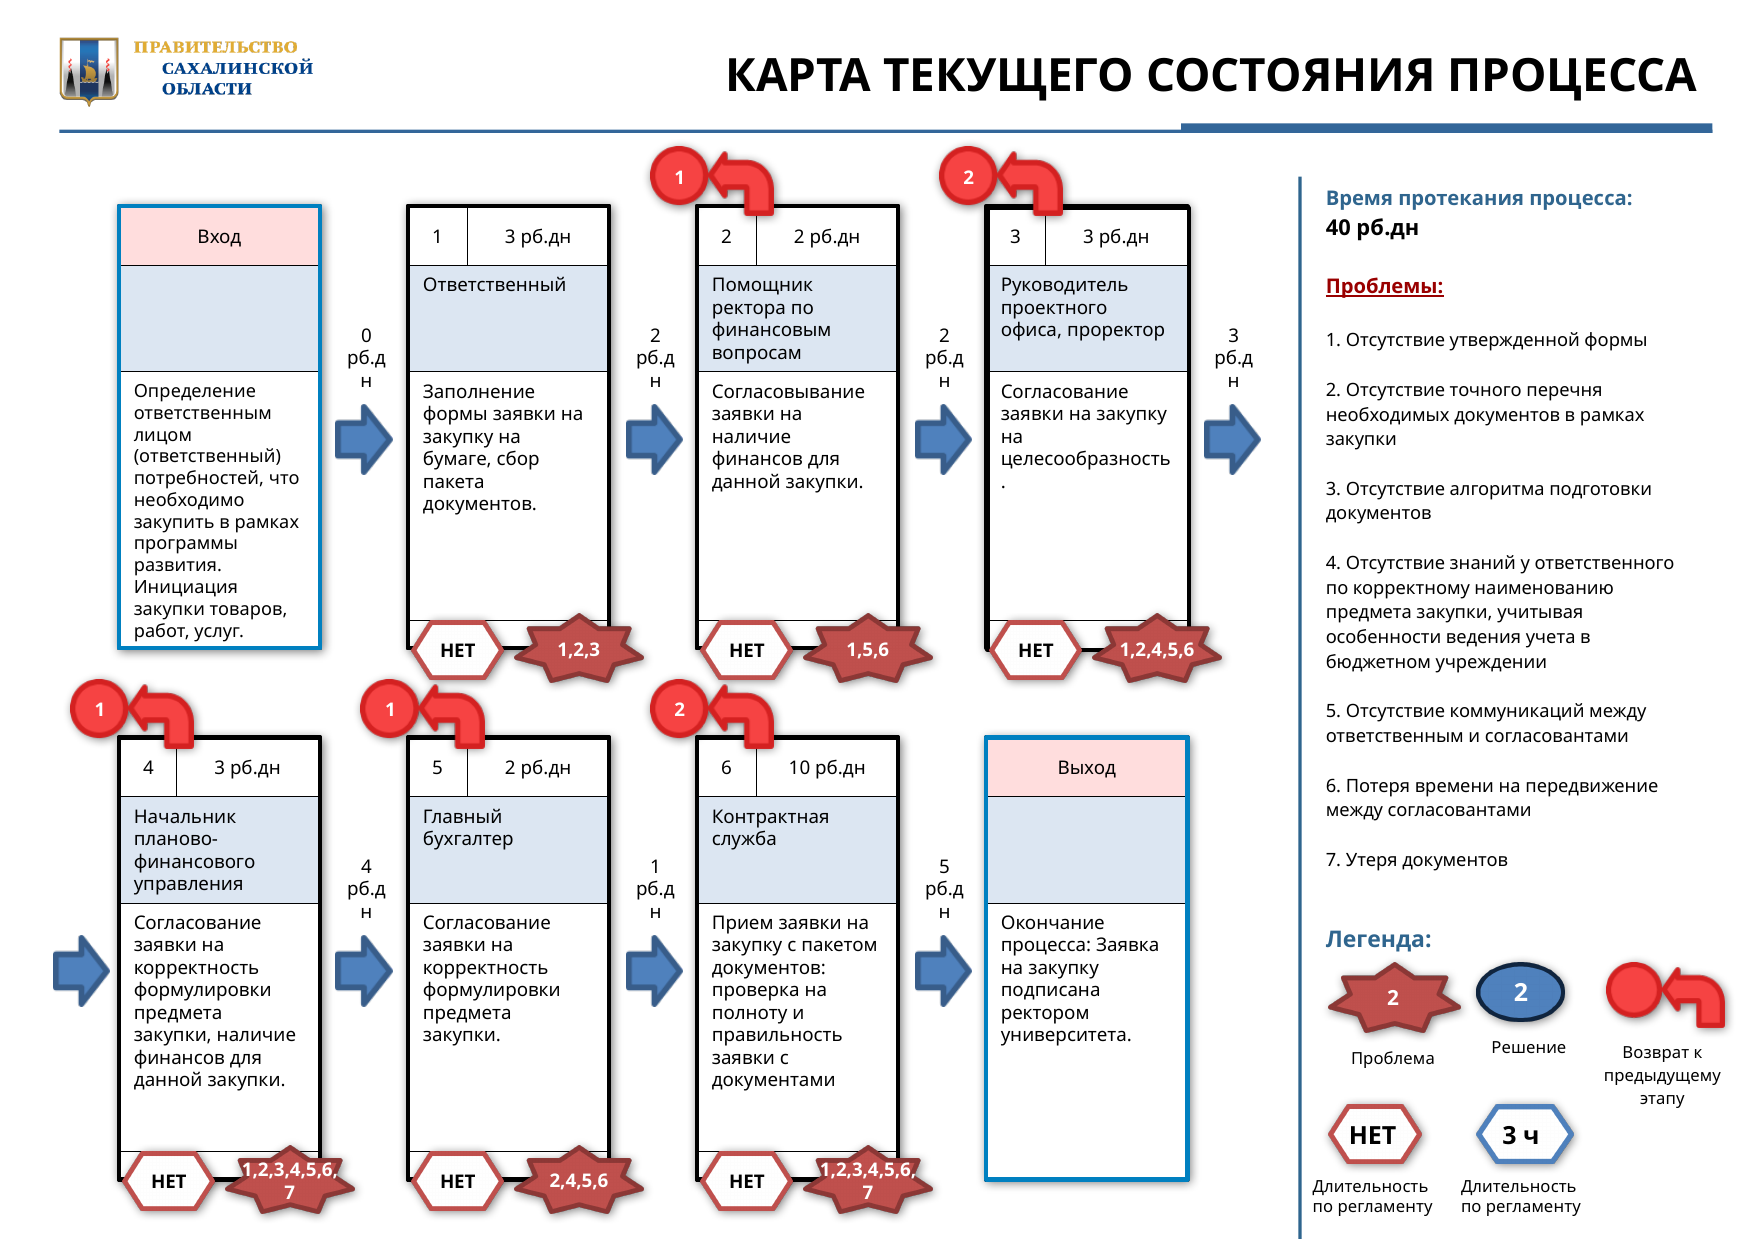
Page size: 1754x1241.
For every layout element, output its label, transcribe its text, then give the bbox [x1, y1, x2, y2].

text_box [118, 206, 321, 649]
text_box НЕТ [985, 626, 989, 674]
picture [938, 146, 1063, 216]
text_box НЕТ [696, 1157, 700, 1205]
picture [989, 620, 1083, 680]
text_box [407, 737, 610, 1153]
picture [224, 1144, 355, 1215]
text_box 2 рб.дн [620, 315, 691, 399]
picture [513, 613, 644, 683]
picture [649, 620, 794, 749]
picture [1327, 962, 1462, 1034]
text_box 5 рб.дн [909, 846, 980, 930]
picture [1476, 962, 1565, 1023]
picture [59, 35, 313, 107]
picture [915, 935, 973, 1007]
text_box Возврат к предыдущему этапу [1582, 1032, 1743, 1210]
text_box [407, 206, 610, 622]
picture [1091, 613, 1222, 683]
text_box 3 рб.дн [1198, 315, 1269, 399]
text_box [985, 737, 1188, 1180]
picture [802, 613, 933, 683]
text_box 4 рб.дн [331, 846, 402, 930]
text_box НЕТ [696, 626, 700, 674]
picture [1605, 962, 1726, 1029]
text_box [696, 737, 899, 1153]
text_box Легенда: [1310, 915, 1713, 1182]
picture [335, 404, 393, 476]
picture [626, 404, 684, 476]
text_box Решение [1476, 1028, 1566, 1088]
text_box [118, 737, 321, 1153]
picture [360, 620, 505, 749]
picture [411, 1151, 505, 1212]
picture [700, 1151, 794, 1212]
text_box [1181, 123, 1713, 133]
text_box КАРТА ТЕКУЩЕГО СОСТОЯНИЯ ПРОЦЕССА [414, 29, 1713, 113]
text_box 2 рб.дн [909, 315, 980, 399]
picture [1476, 1104, 1574, 1165]
text_box Длительность по регламенту [1476, 1168, 1566, 1229]
text_box НЕТ [407, 626, 411, 674]
text_box [59, 129, 1181, 133]
text_box [987, 207, 1190, 618]
text_box 0 рб.дн [331, 315, 402, 399]
picture [1327, 1104, 1423, 1165]
picture [335, 935, 393, 1007]
picture [122, 1151, 216, 1212]
picture [1204, 404, 1262, 476]
text_box Длительность по регламенту [1328, 1168, 1418, 1229]
text_box НЕТ [407, 1157, 411, 1205]
picture [52, 935, 110, 1007]
text_box Время протекания процесса: 40 рб.дн Проблемы: 1. Отсутствие утвержденной формы 2. Отсутствие точного перечня необходимых документов в рамках закупки 3. Отсутствие алгоритма подготовки документов 4. Отсутствие знаний у ответственного по корректному наименованию предмета закупки, учитывая особенности ведения учета в бюджетном учреждении 5. Отсутствие коммуникаций между ответственным и согласовантами 6. Потеря времени на передвижение между согласовантами 7. Утеря документов [1310, 176, 1713, 886]
picture [915, 404, 973, 476]
picture [649, 146, 774, 216]
text_box [1298, 176, 1302, 1239]
text_box 1 рб.дн [620, 846, 691, 930]
picture [70, 679, 194, 749]
picture [626, 935, 684, 1007]
picture [802, 1144, 933, 1215]
picture [513, 1144, 644, 1215]
text_box [696, 206, 899, 622]
text_box НЕТ [118, 1157, 122, 1205]
text_box Проблема [1328, 1039, 1458, 1110]
